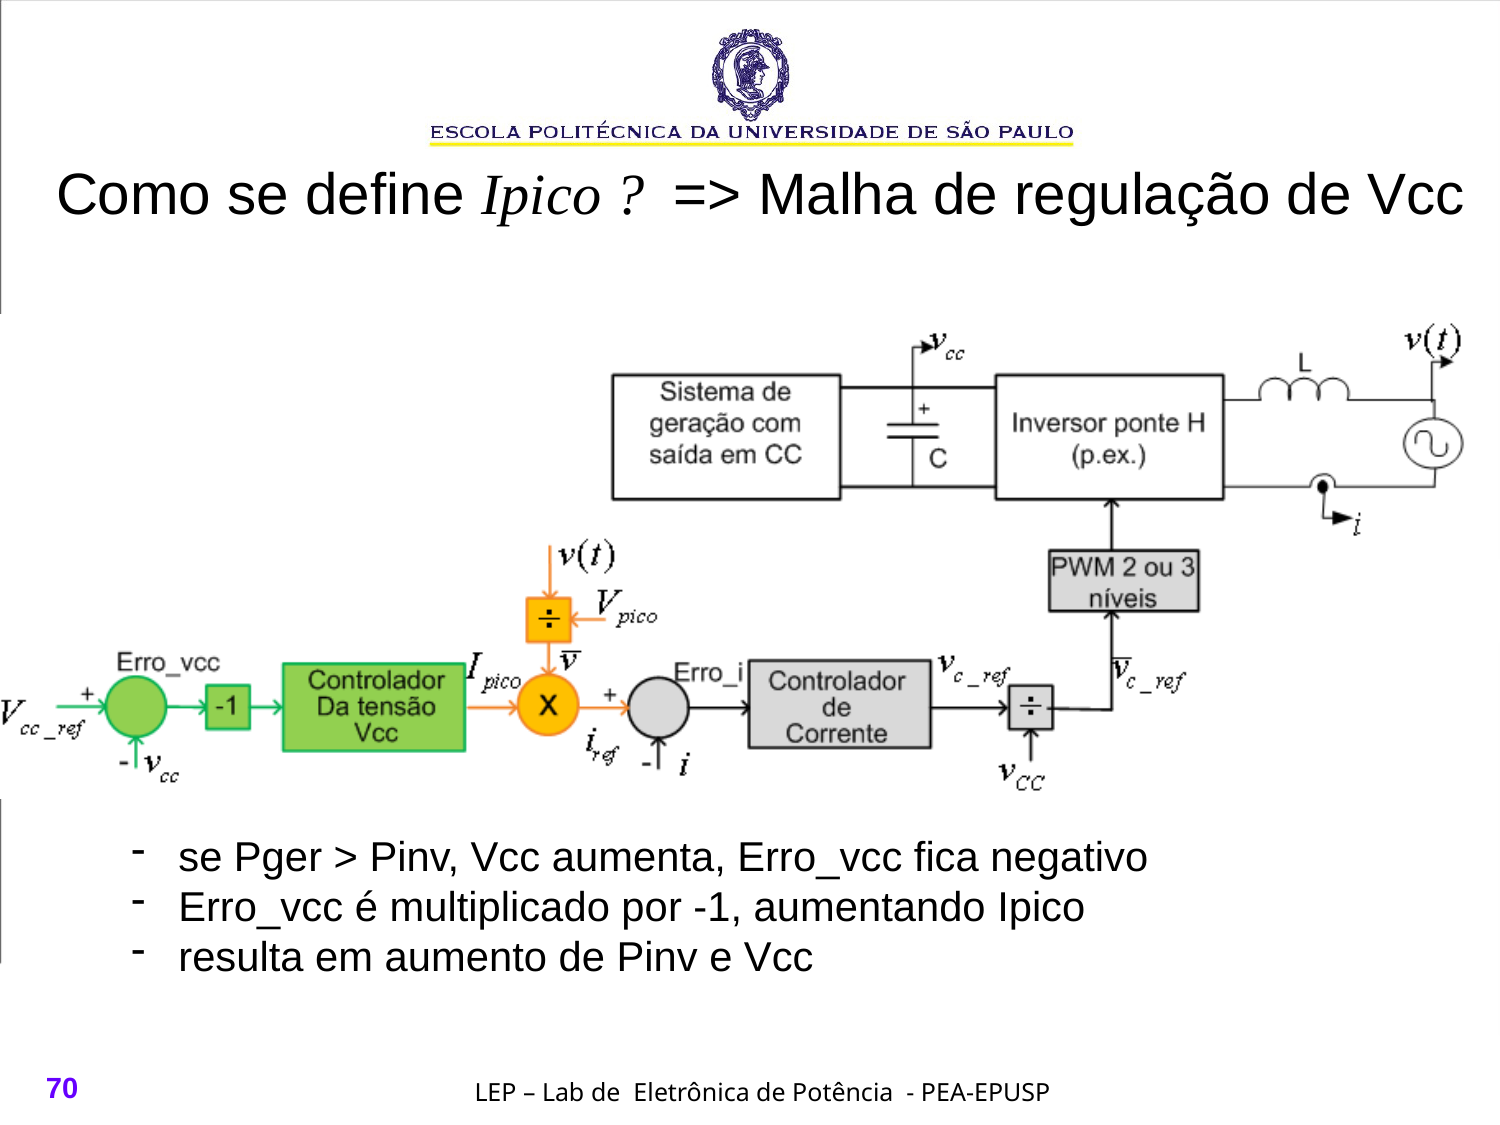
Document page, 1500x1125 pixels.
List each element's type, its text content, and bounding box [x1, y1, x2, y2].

slide_number 70 [0, 1062, 94, 1118]
footer LEP – Lab de Eletrônica de Potência - PEA-EPUSP [243, 1069, 1283, 1125]
picture [0, 0, 1500, 1125]
text_box se Pger > Pinv, Vcc aumenta, Erro_vcc fica negativo Erro_vcc é multiplicado por -1, aumentando Ipico resulta em aumento de Pinv e Vcc [116, 822, 1164, 1038]
text_box Como se define Ipico ? => Malha de regulação de Vcc [41, 148, 1483, 268]
